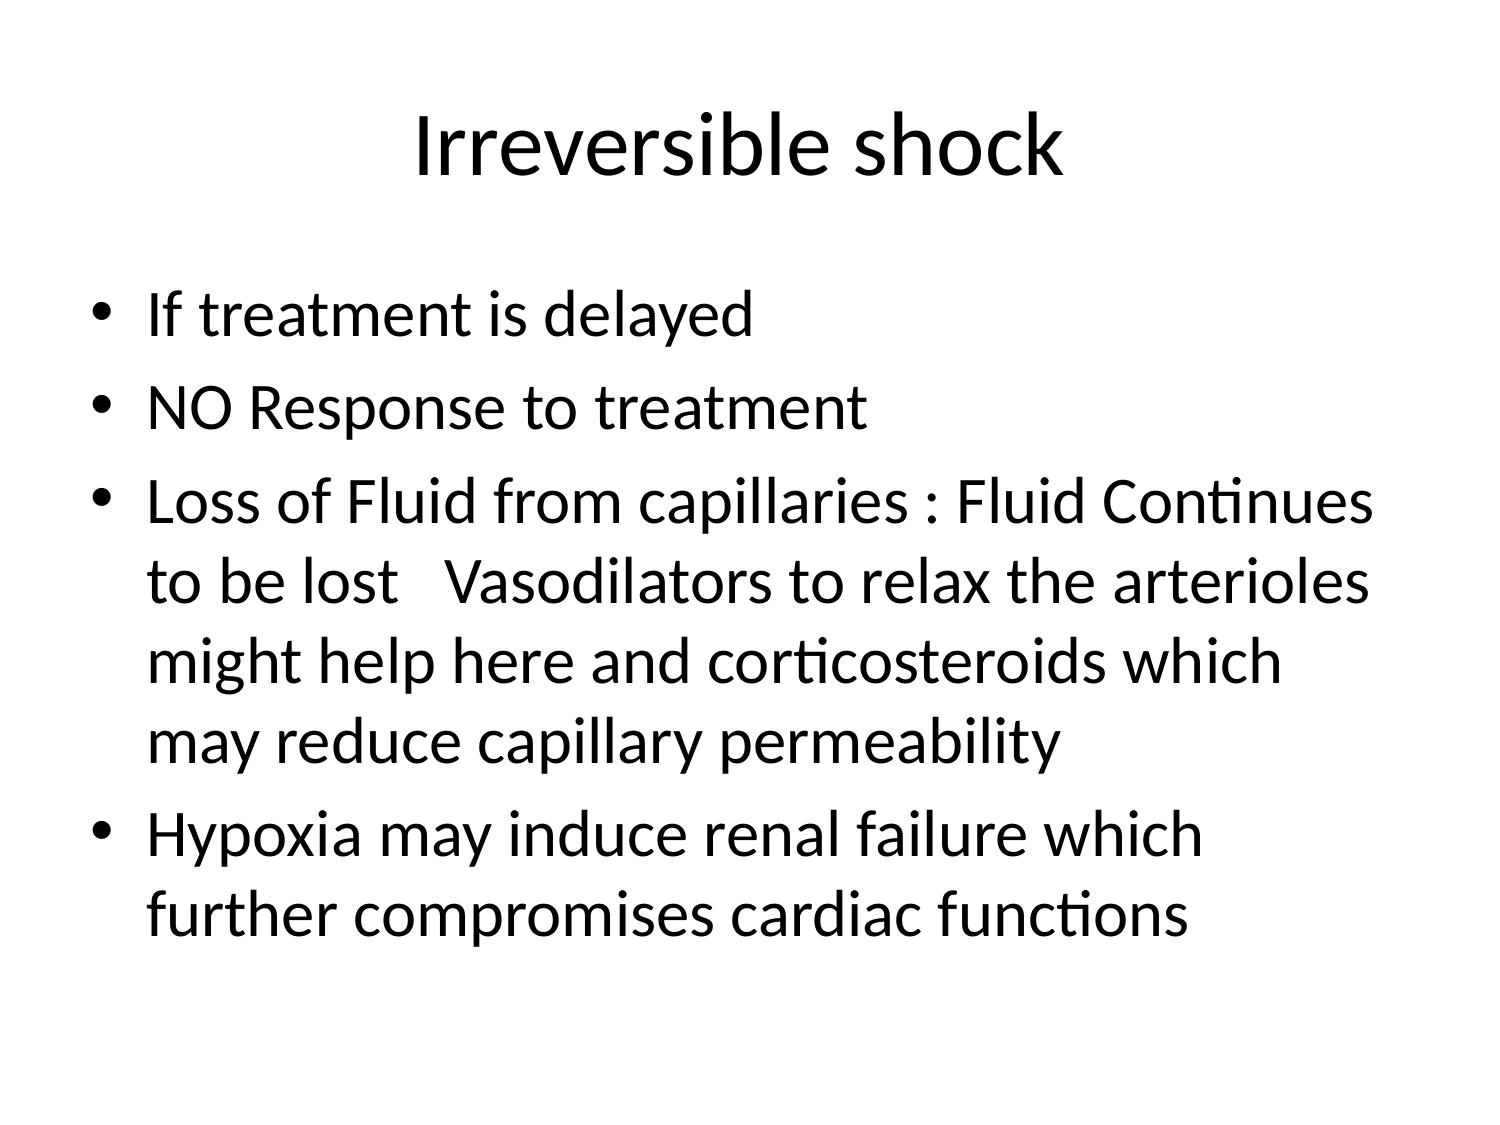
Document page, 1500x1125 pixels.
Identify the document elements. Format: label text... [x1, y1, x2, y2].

list If treatment is delayed NO Response to treatment Loss of Fluid from capillaries : Fluid Continues to be lost Vasodilators to relax the arterioles might help here and corticosteroids which may reduce capillary permeability Hypoxia may induce renal failure which further compromises cardiac functions [75, 262, 1425, 1005]
title Irreversible shock [75, 45, 1425, 233]
